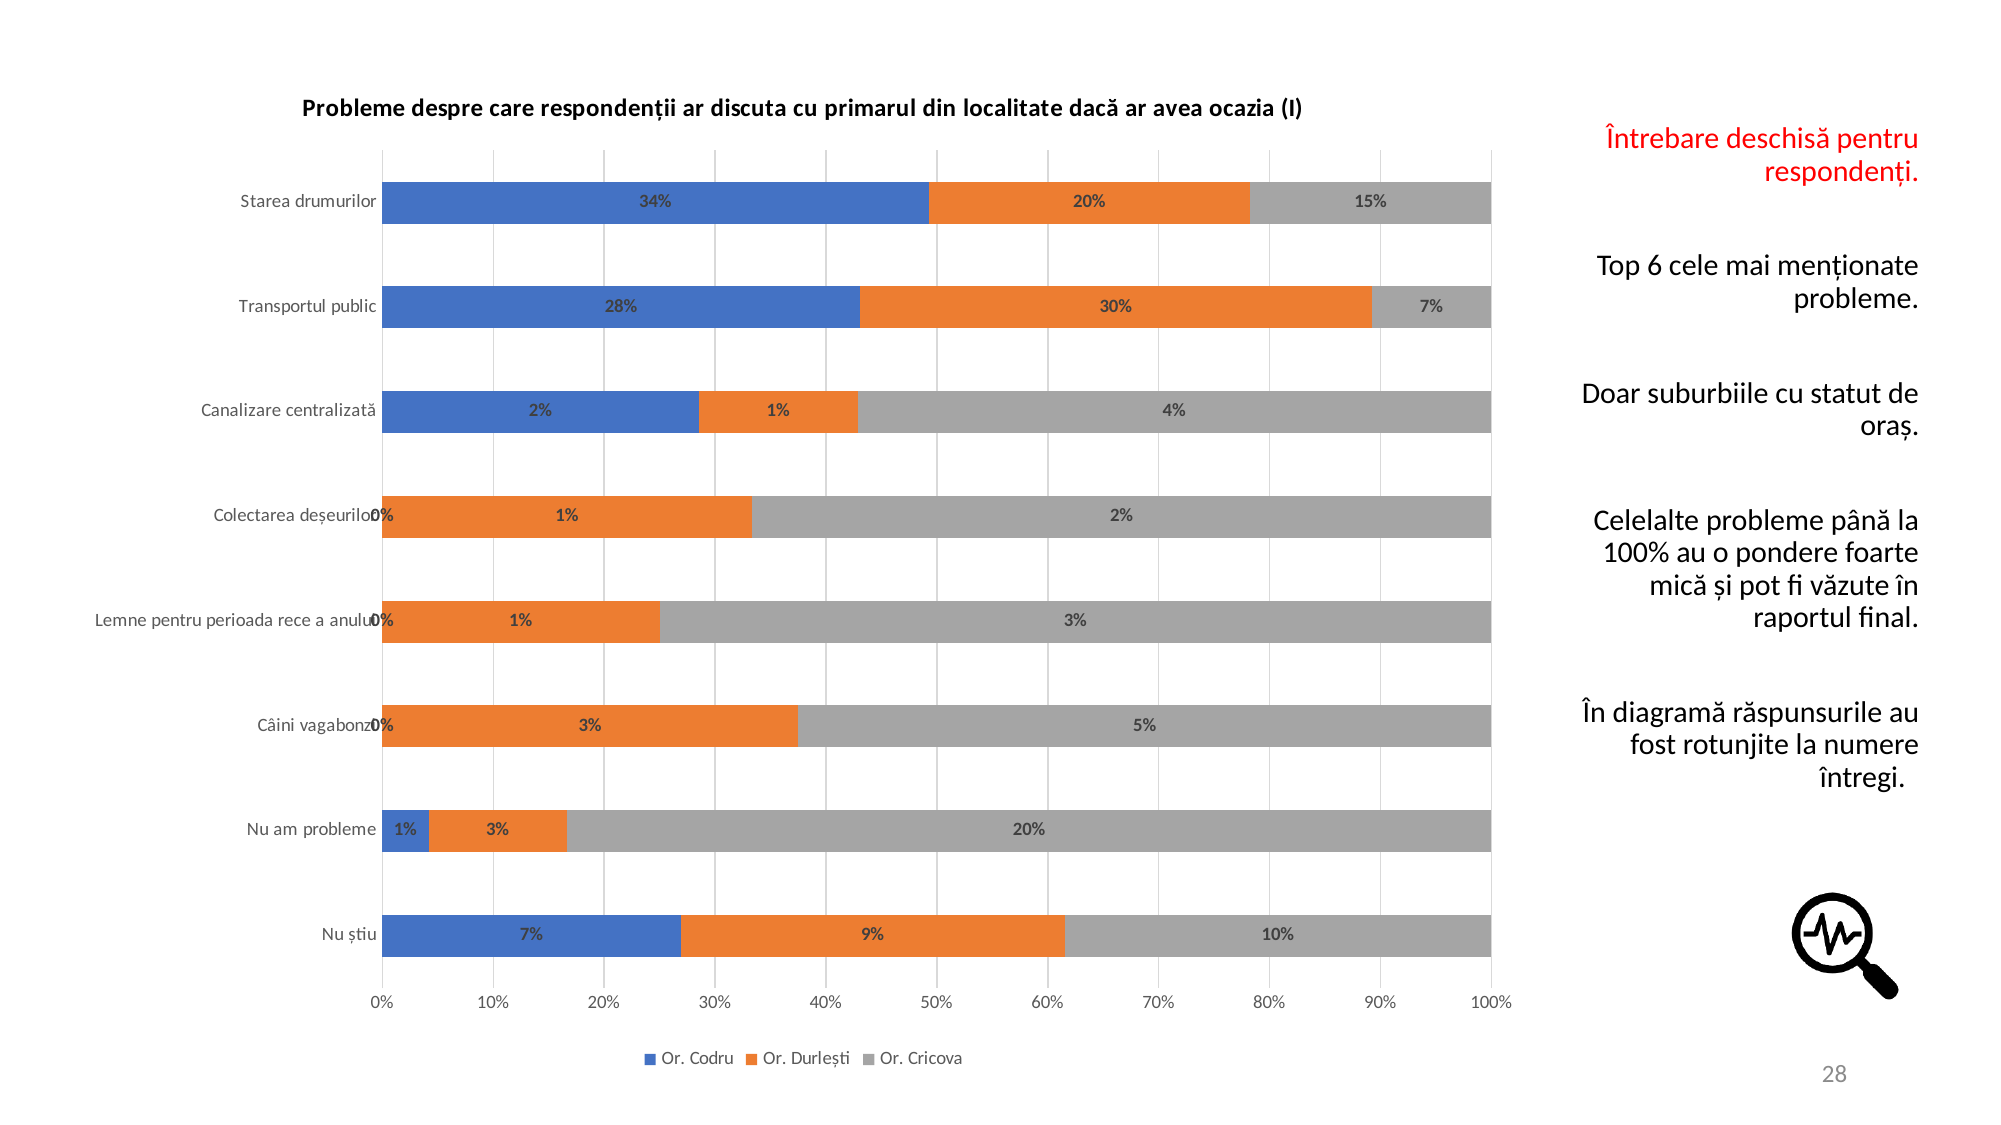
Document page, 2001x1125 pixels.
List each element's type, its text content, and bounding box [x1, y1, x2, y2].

picture [1781, 881, 1910, 1010]
list Întrebare deschisă pentru respondenți. Top 6 cele mai menționate probleme. Doar suburbiile cu statut de oraș. Celelalte probleme până la 100% au o pondere foarte mică și pot fi văzute în raportul final. În diagramă răspunsurile au fost rotunjite la numere întregi. [1543, 115, 1935, 805]
slide_number 28 [1412, 1042, 1863, 1103]
chart [65, 61, 1543, 1075]
